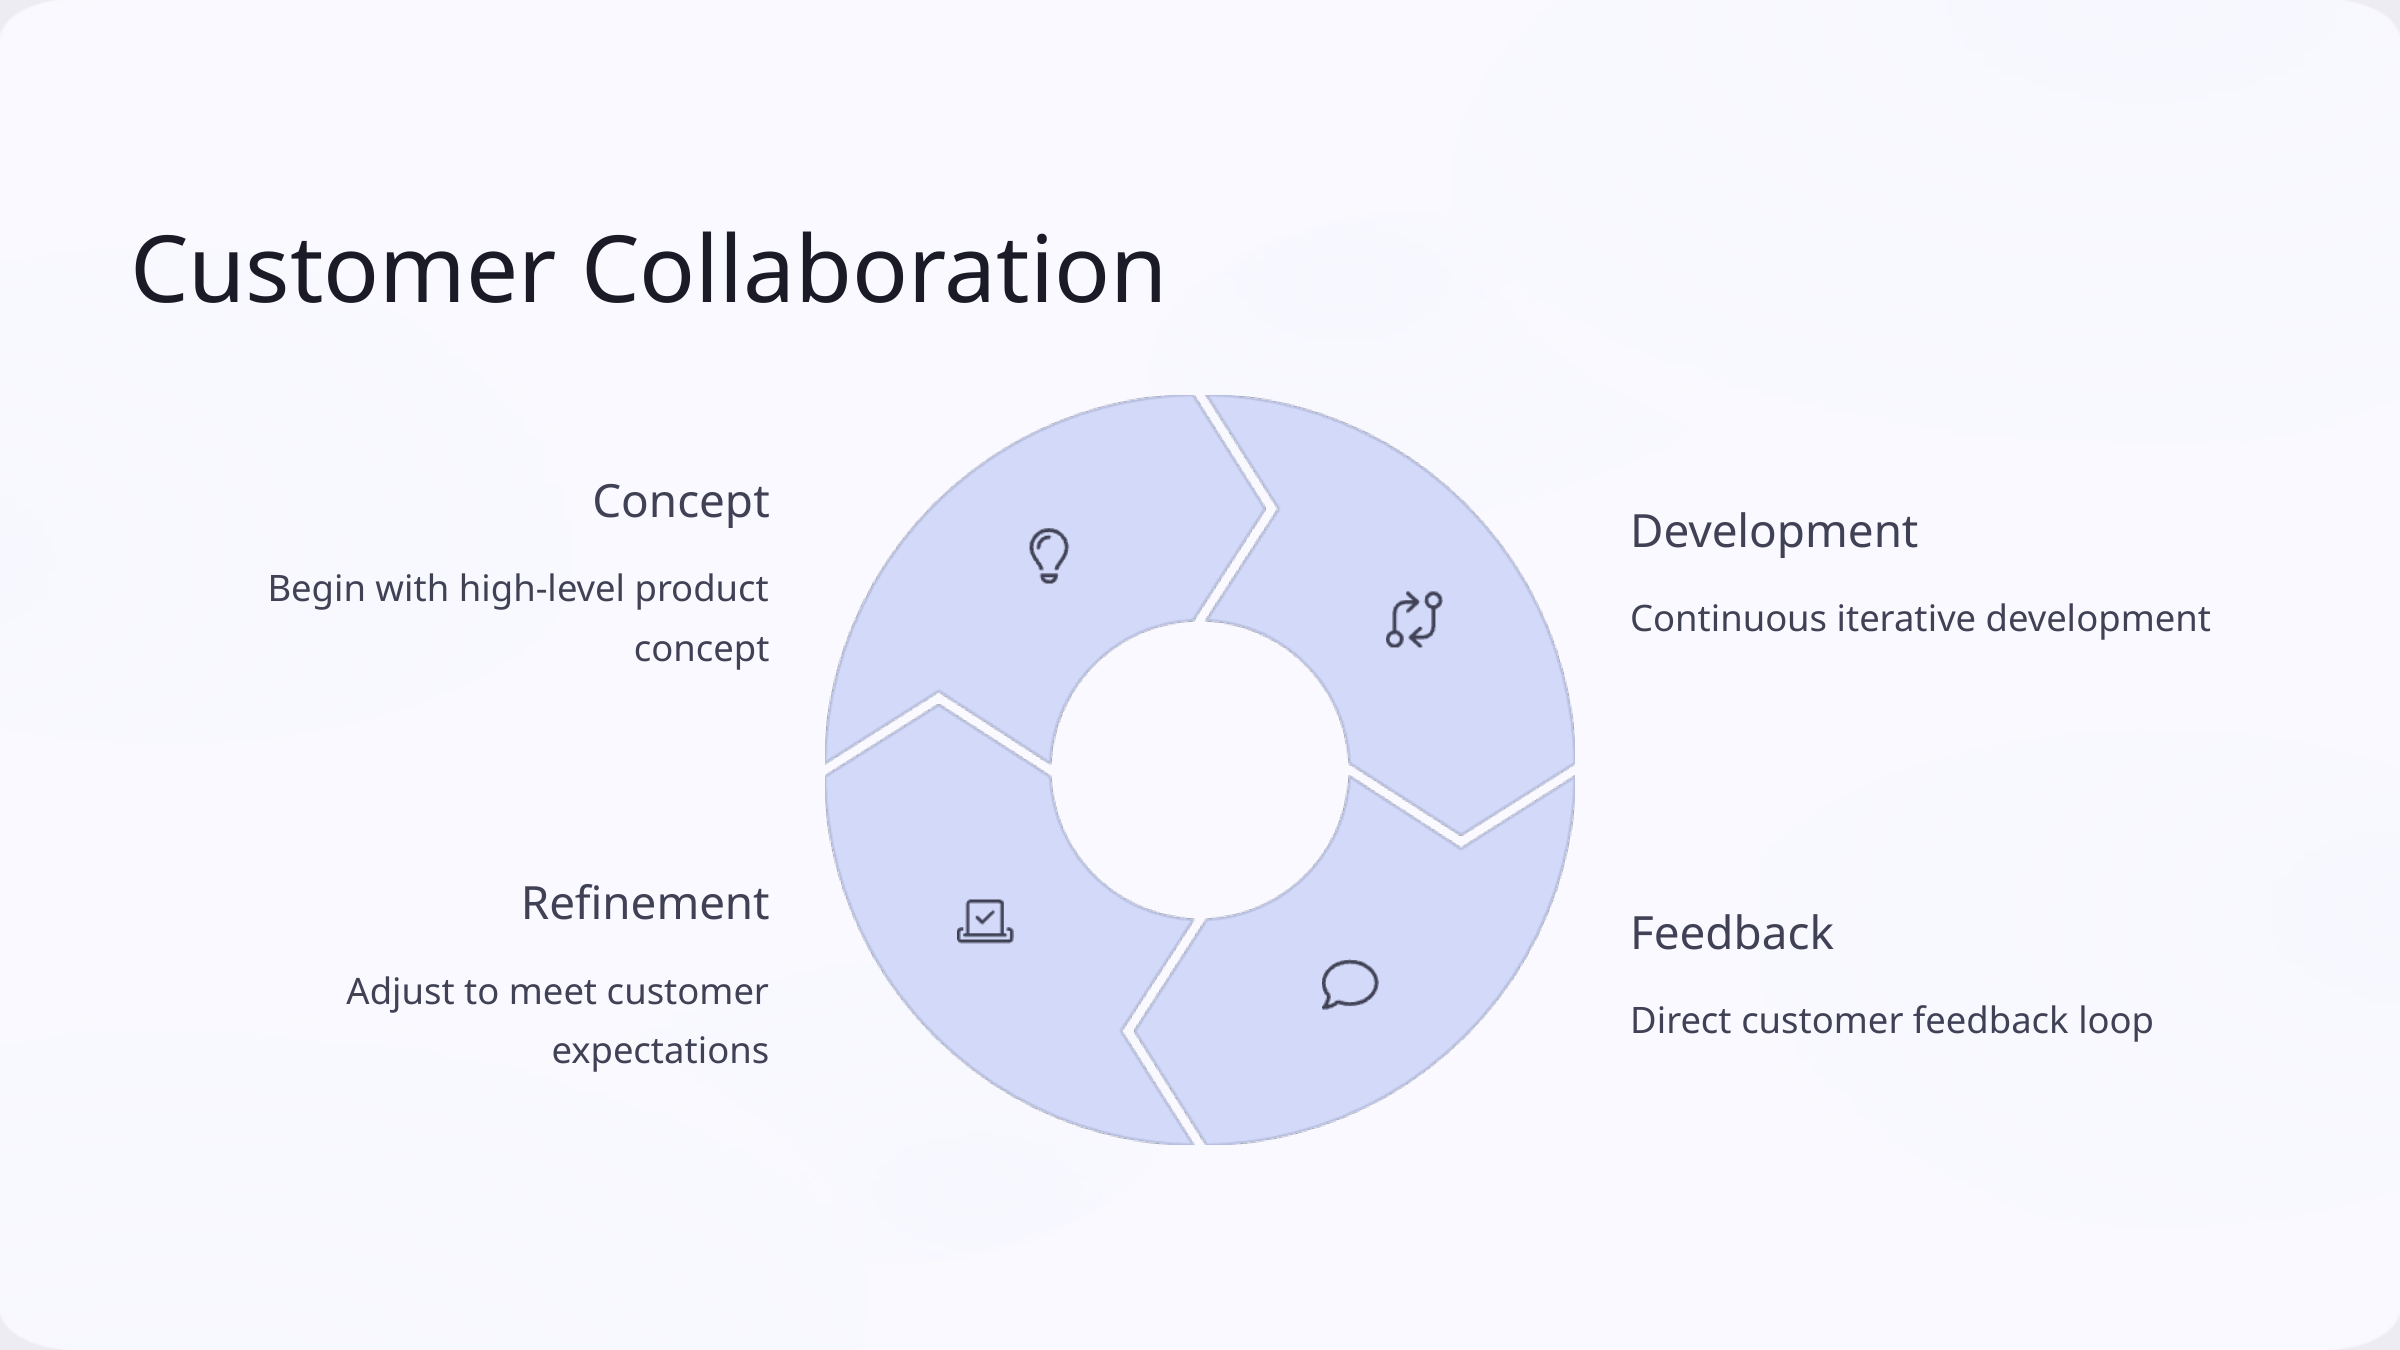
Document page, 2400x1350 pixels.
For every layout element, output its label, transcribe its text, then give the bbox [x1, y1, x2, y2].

text_box Begin with high-level product concept [130, 549, 770, 669]
text_box Adjust to meet customer expectations [130, 952, 770, 1072]
text_box Direct customer feedback loop [1630, 981, 2270, 1042]
text_box Feedback [1630, 901, 2096, 960]
text_box Continuous iterative development [1630, 579, 2270, 640]
text_box Refinement [304, 871, 770, 930]
text_box Concept [304, 469, 770, 528]
text_box Customer Collaboration [130, 205, 1175, 322]
text_box Development [1630, 499, 2096, 558]
picture [825, 395, 1575, 1145]
